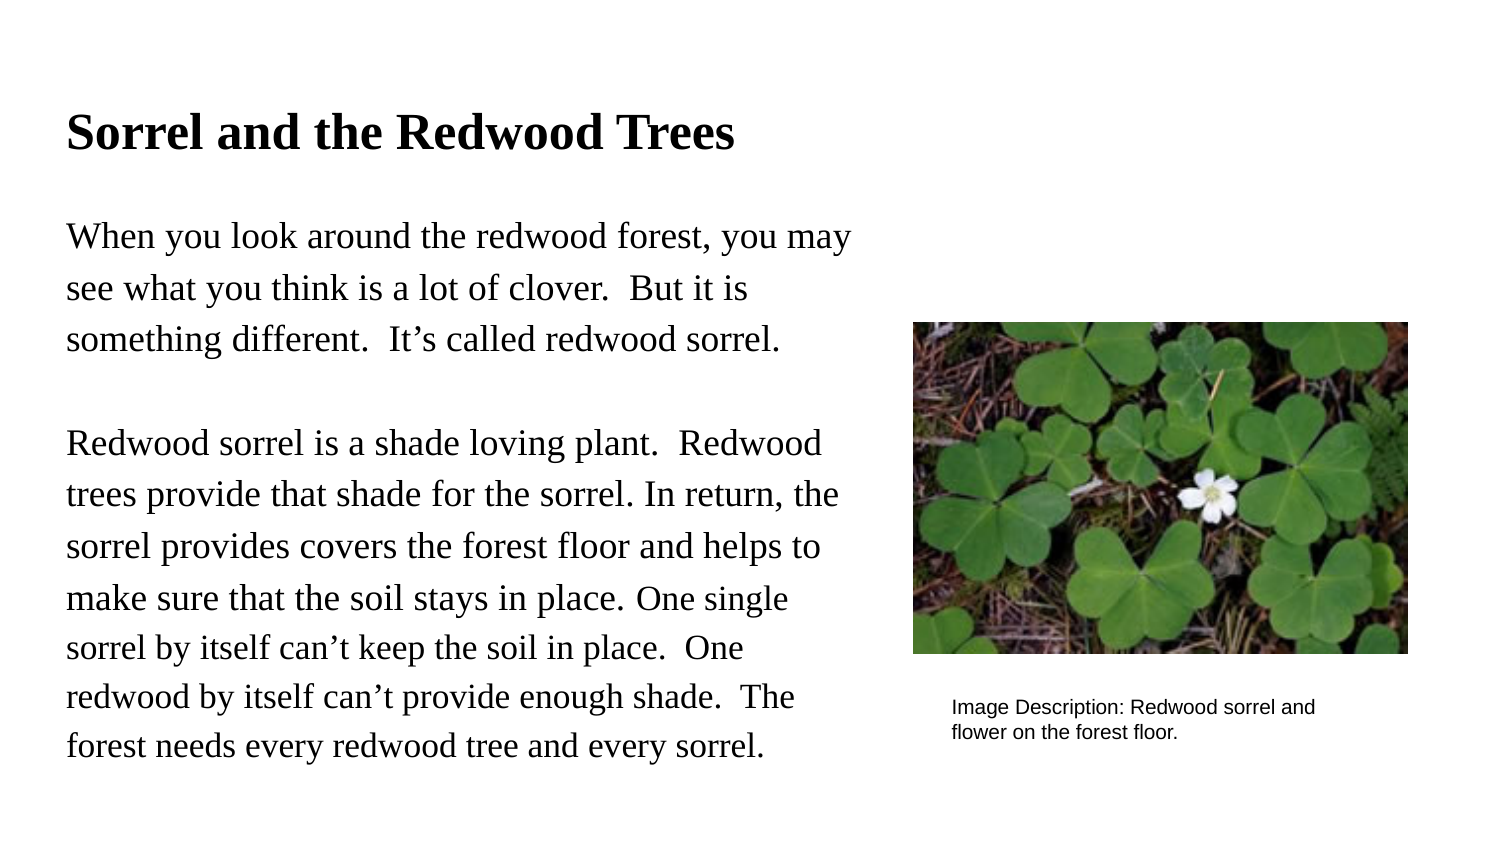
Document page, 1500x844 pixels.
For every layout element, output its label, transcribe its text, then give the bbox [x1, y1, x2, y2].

list When you look around the redwood forest, you may see what you think is a lot of clover. But it is something different. It’s called redwood sorrel. Redwood sorrel is a shade loving plant. Redwood trees provide that shade for the sorrel. In return, the sorrel provides covers the forest floor and helps to make sure that the soil stays in place. One single sorrel by itself can’t keep the soil in place. One redwood by itself can’t provide enough shade. The forest needs every redwood tree and every sorrel. [51, 189, 874, 750]
text_box Image Description: Redwood sorrel and flower on the forest floor. [936, 678, 1367, 723]
title Sorrel and the Redwood Trees [51, 72, 1449, 167]
picture [913, 321, 1408, 654]
